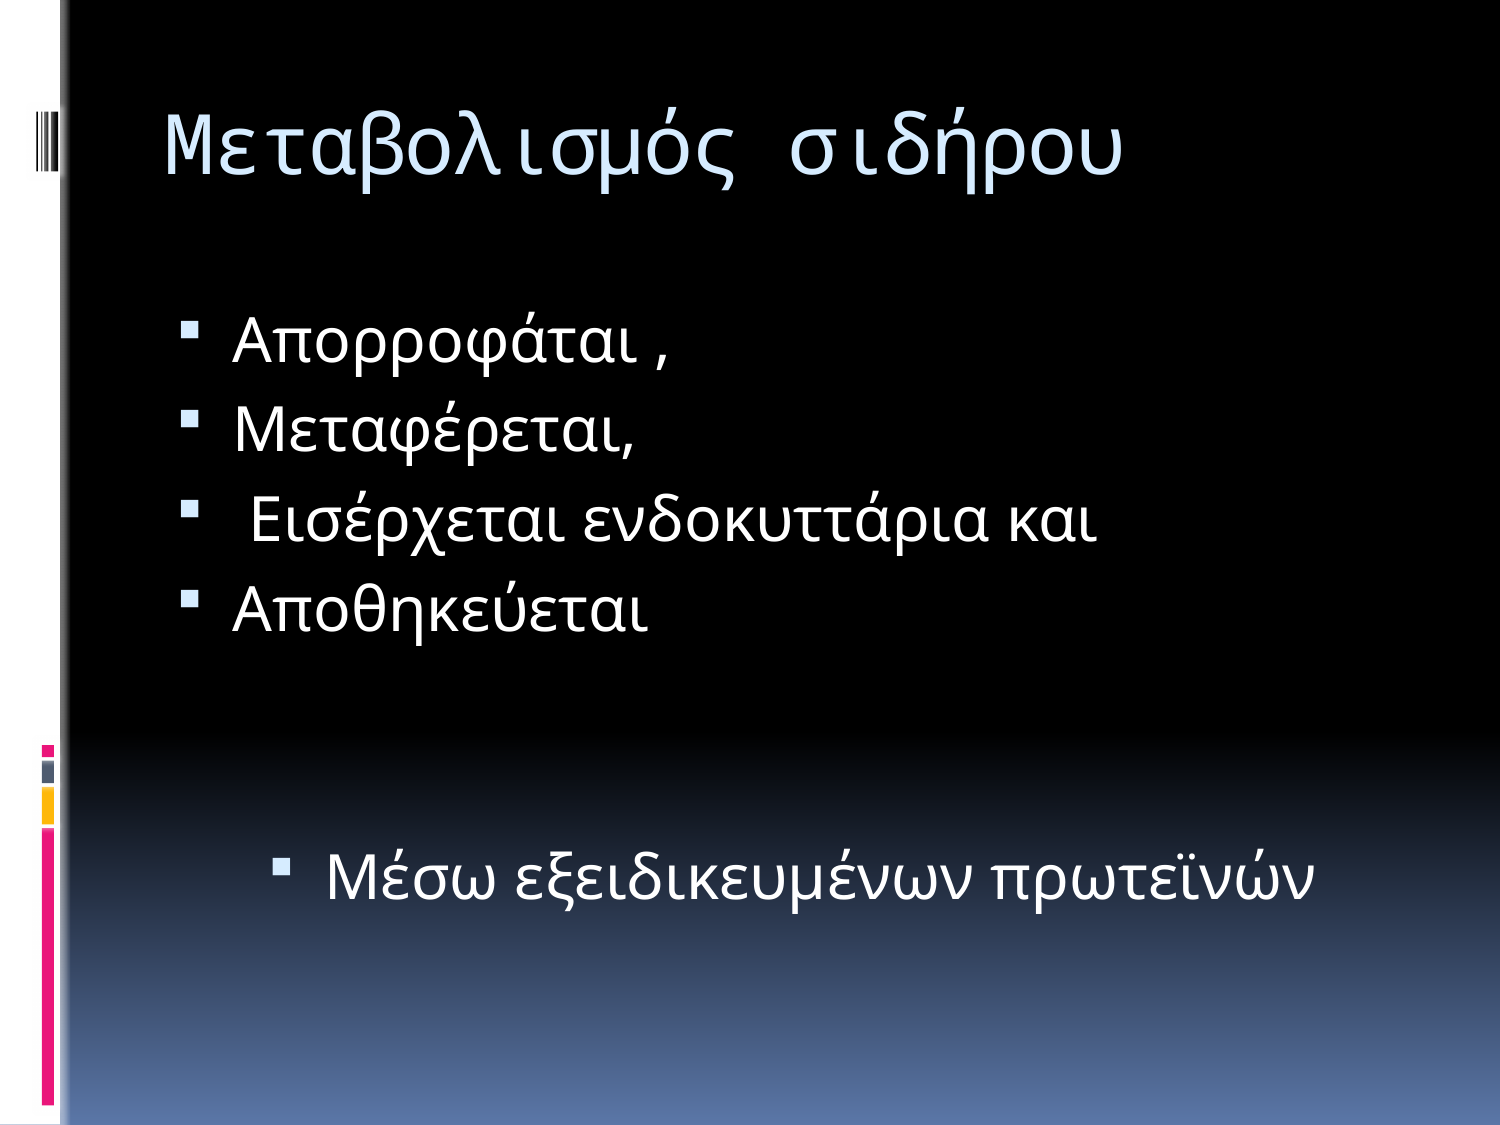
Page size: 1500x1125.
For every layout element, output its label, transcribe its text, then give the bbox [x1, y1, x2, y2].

title Μεταβολισμός σιδήρου [150, 83, 1425, 234]
list Απορροφάται , Μεταφέρεται, Εισέρχεται ενδοκυττάρια και Αποθηκεύεται Μέσω εξειδικευμένων πρωτεϊνών [150, 292, 1425, 1043]
